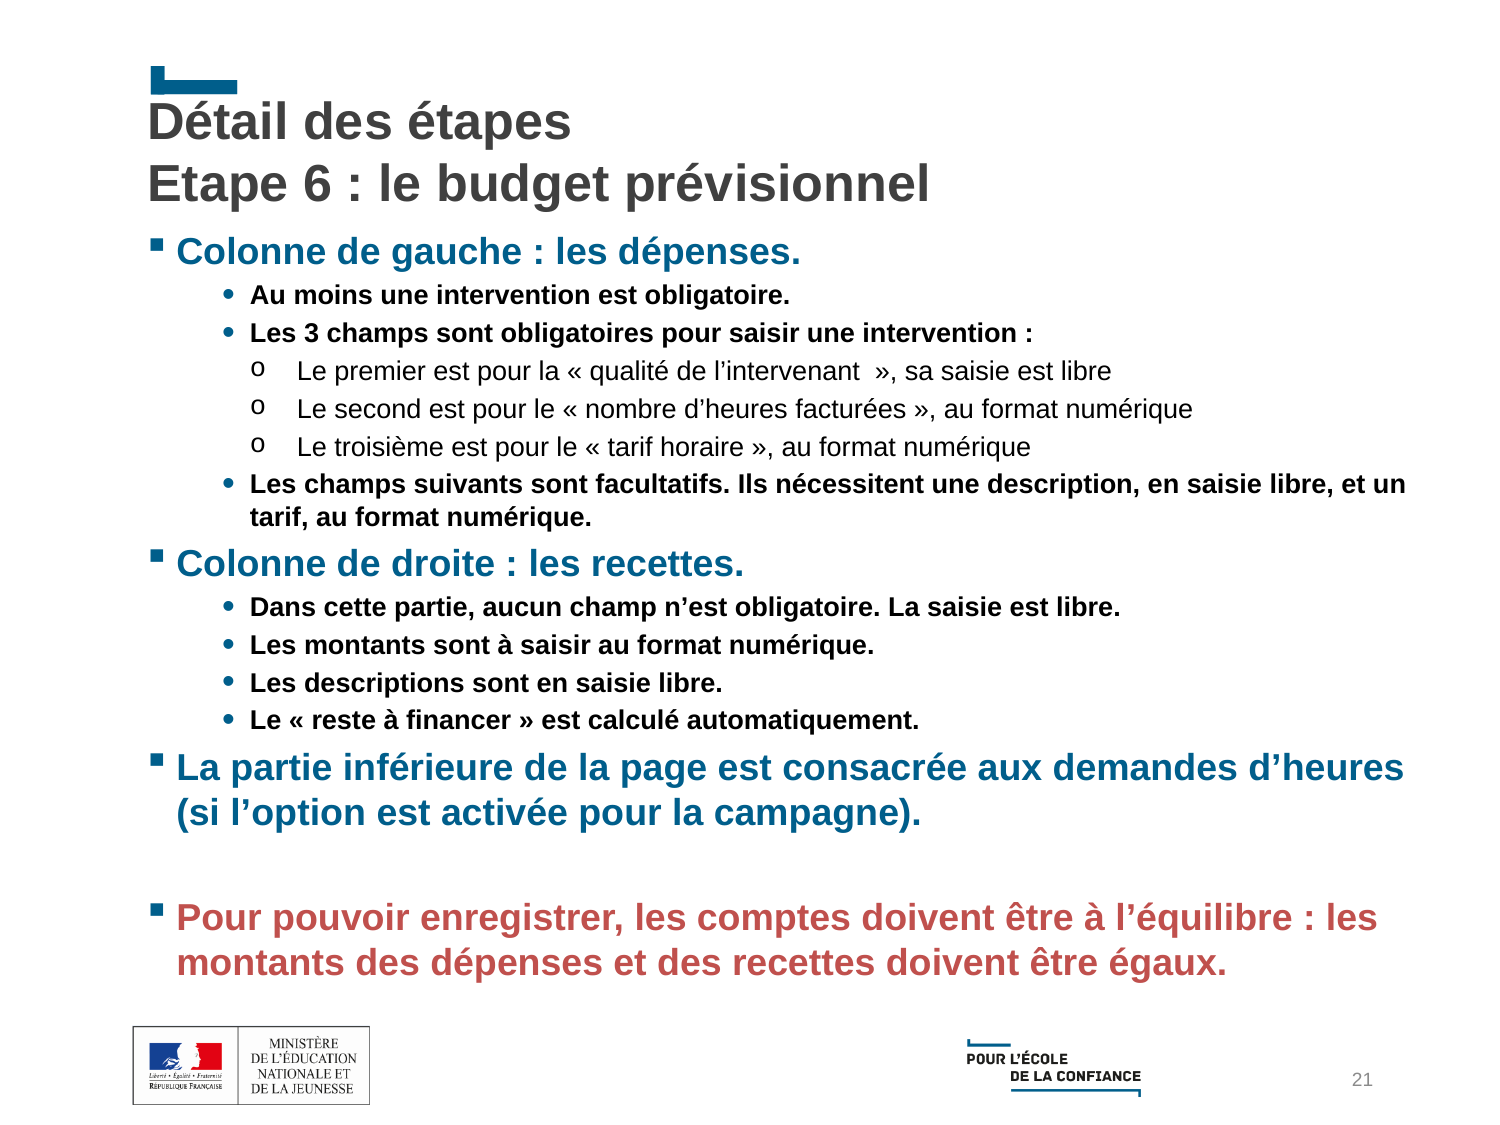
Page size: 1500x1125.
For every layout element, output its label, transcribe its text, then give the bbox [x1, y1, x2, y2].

picture [132, 1059, 370, 1105]
slide_number 21 [1336, 1059, 1411, 1109]
picture [953, 1059, 1154, 1109]
list Colonne de gauche : les dépenses. Au moins une intervention est obligatoire. Les 3 champs sont obligatoires pour saisir une intervention : Le premier est pour la « qualité de l’intervenant », sa saisie est libre Le second est pour le « nombre d’heures facturées », au format numérique Le troisième est pour le « tarif horaire », au format numérique Les champs suivants sont facultatifs. Ils nécessitent une description, en saisie libre, et un tarif, au format numérique. Colonne de droite : les recettes. Dans cette partie, aucun champ n’est obligatoire. La saisie est libre. Les montants sont à saisir au format numérique. Les descriptions sont en saisie libre. Le « reste à financer » est calculé automatiquement. La partie inférieure de la page est consacrée aux demandes d’heures (si l’option est activée pour la campagne). Pour pouvoir enregistrer, les comptes doivent être à l’équilibre : les montants des dépenses et des recettes doivent être égaux. [132, 219, 1425, 1059]
title Détail des étapes Etape 6 : le budget prévisionnel [132, 44, 1425, 219]
